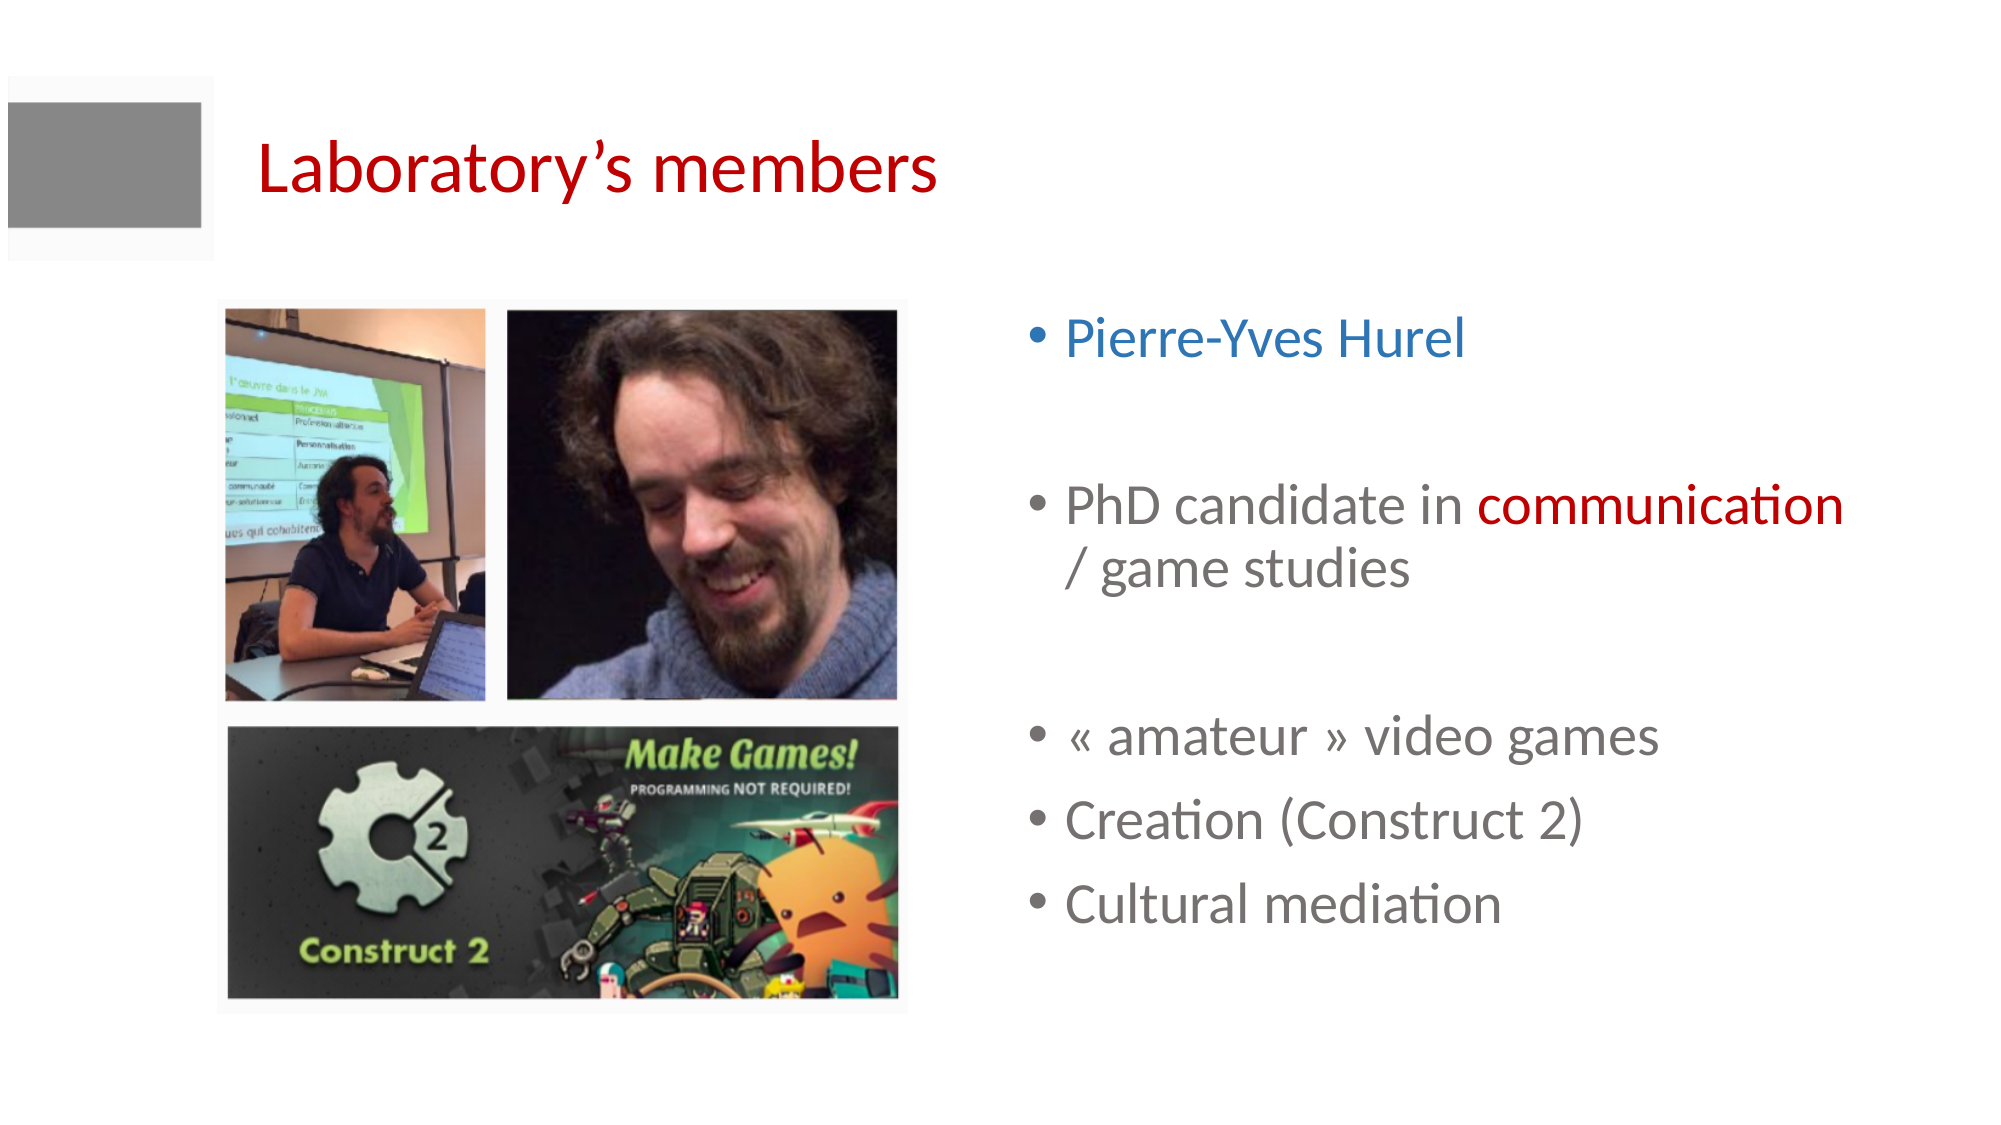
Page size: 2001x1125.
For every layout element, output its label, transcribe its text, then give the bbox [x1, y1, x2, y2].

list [217, 299, 908, 1014]
picture [8, 76, 214, 261]
title Laboratory’s members [242, 59, 1863, 278]
list Pierre-Yves Hurel PhD candidate in communication / game studies « amateur » video games Creation (Construct 2) Cultural mediation [1012, 299, 1863, 1014]
